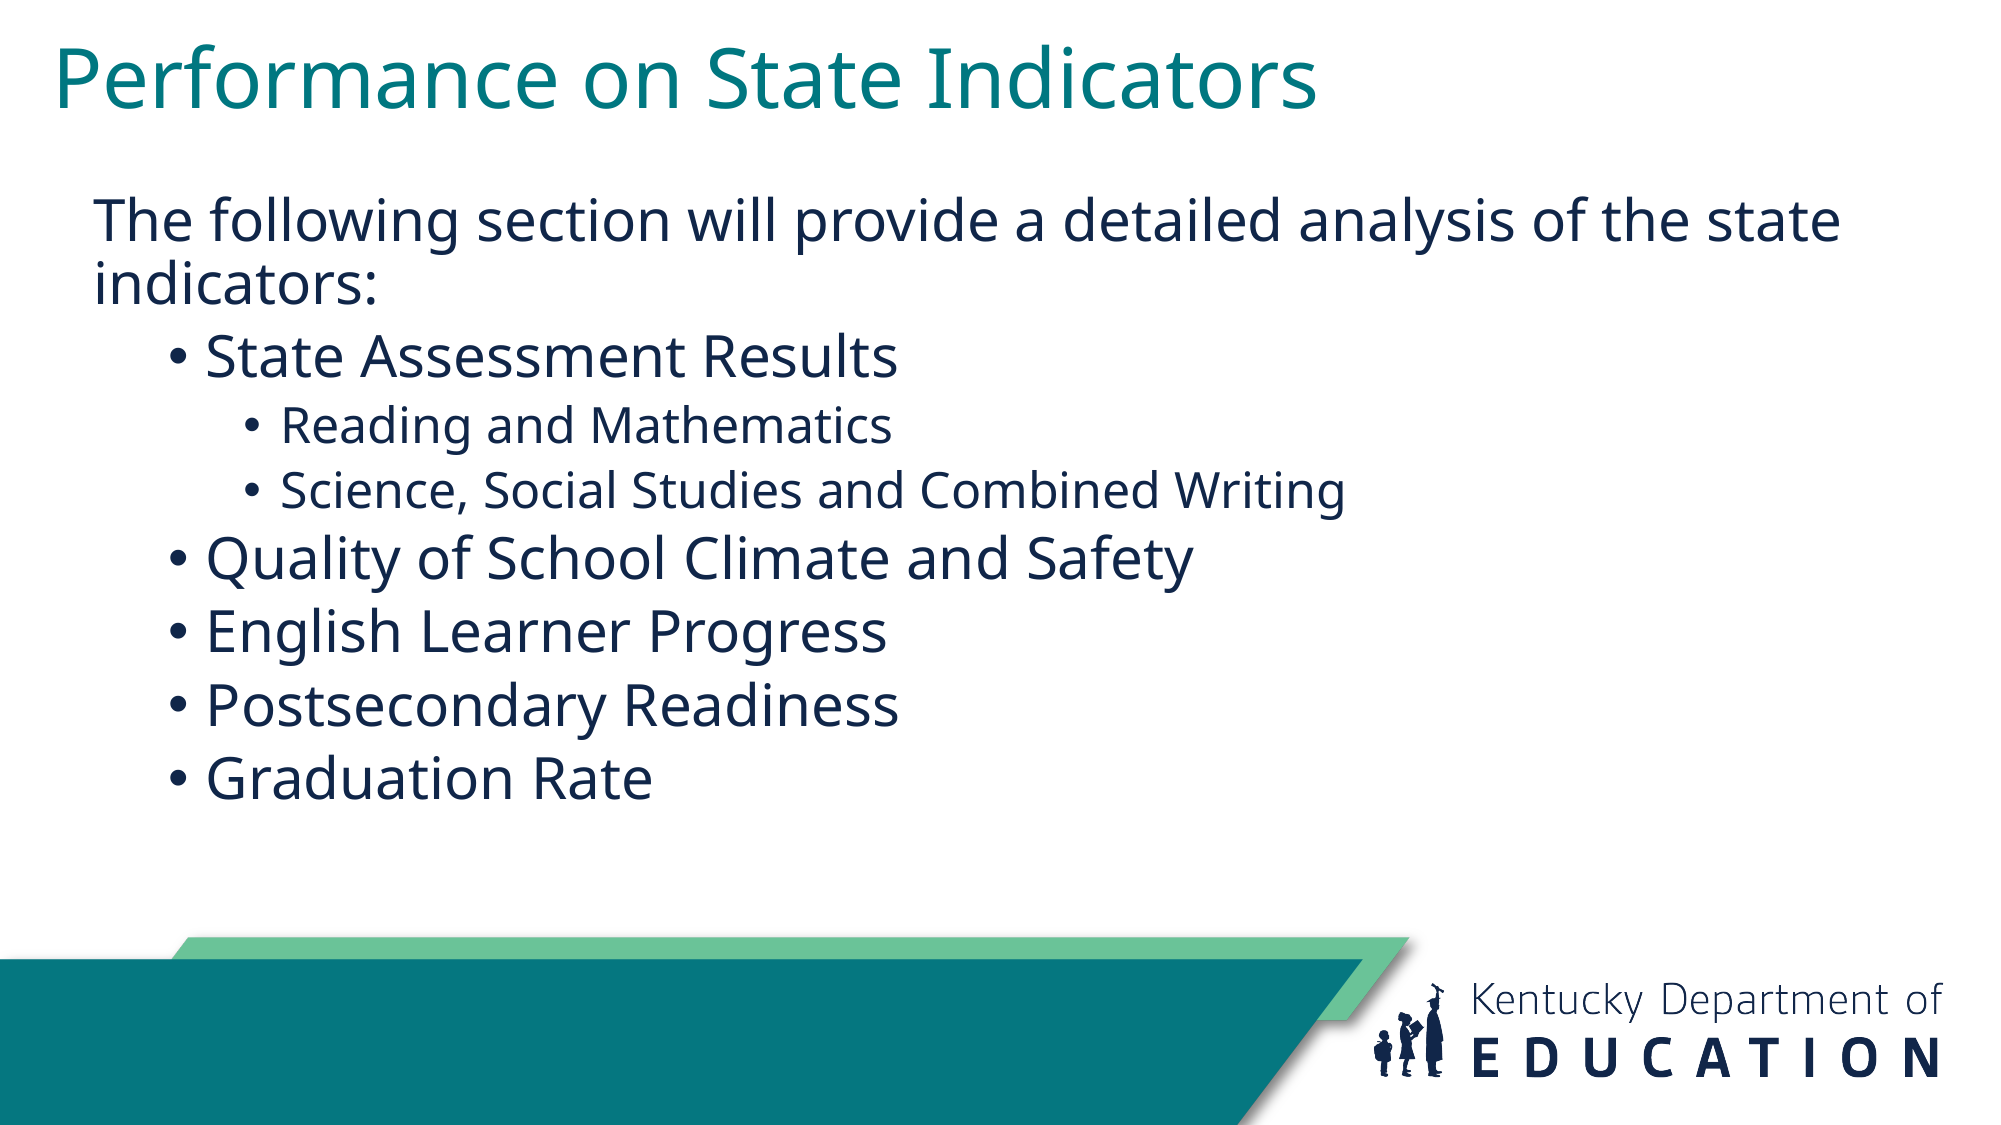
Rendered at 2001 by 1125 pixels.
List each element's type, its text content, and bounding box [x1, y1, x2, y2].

picture [0, 0, 2001, 1125]
title Performance on State Indicators [0, 0, 1725, 165]
list The following section will provide a detailed analysis of the state indicators: State Assessment Results Reading and Mathematics Science, Social Studies and Combined Writing Quality of School Climate and Safety English Learner Progress Postsecondary Readiness Graduation Rate [78, 183, 1952, 856]
